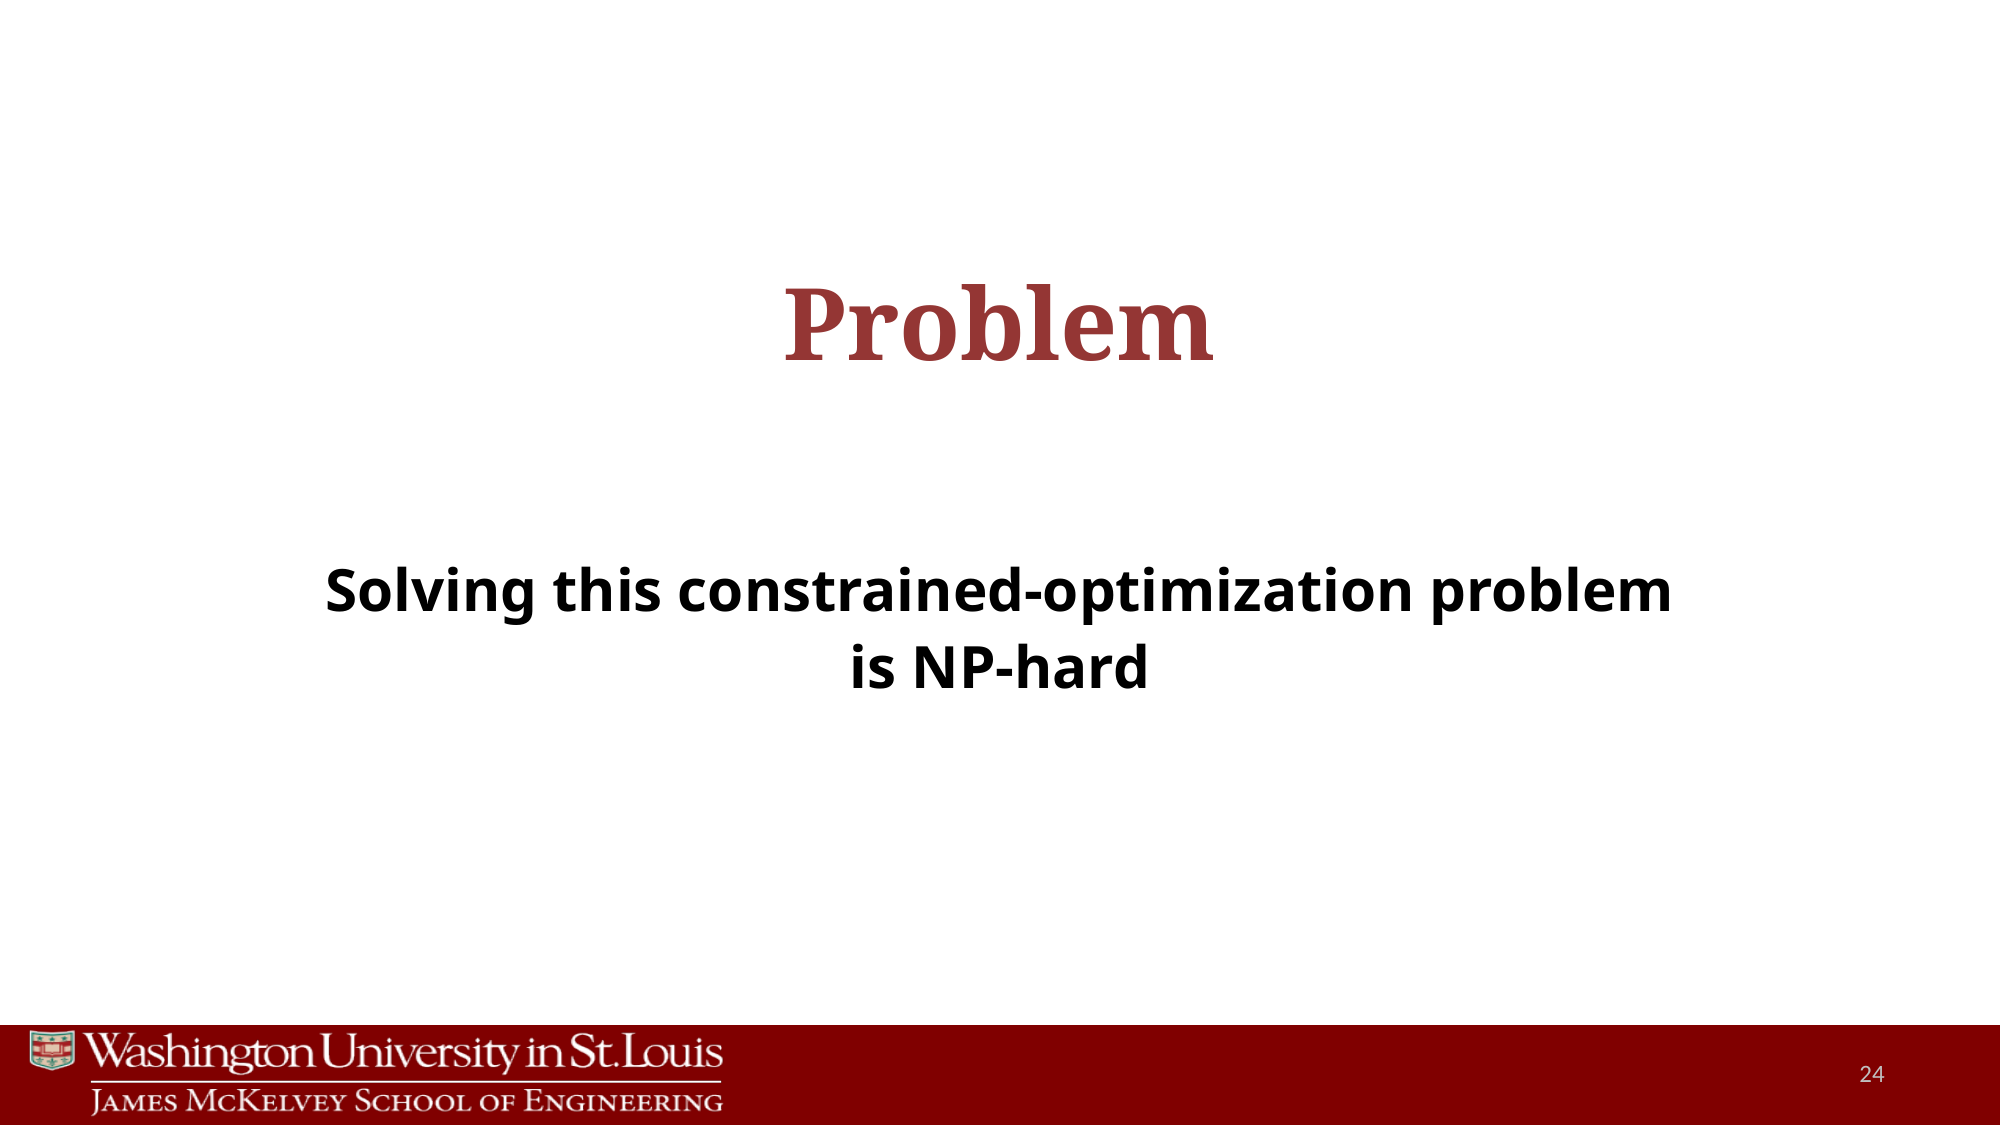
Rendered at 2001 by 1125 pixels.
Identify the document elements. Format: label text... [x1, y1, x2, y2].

list Solving this constrained-optimization problem is NP-hard [305, 539, 1695, 716]
slide_number 24 [1433, 1042, 1900, 1103]
text_box Problem [0, 253, 2000, 388]
